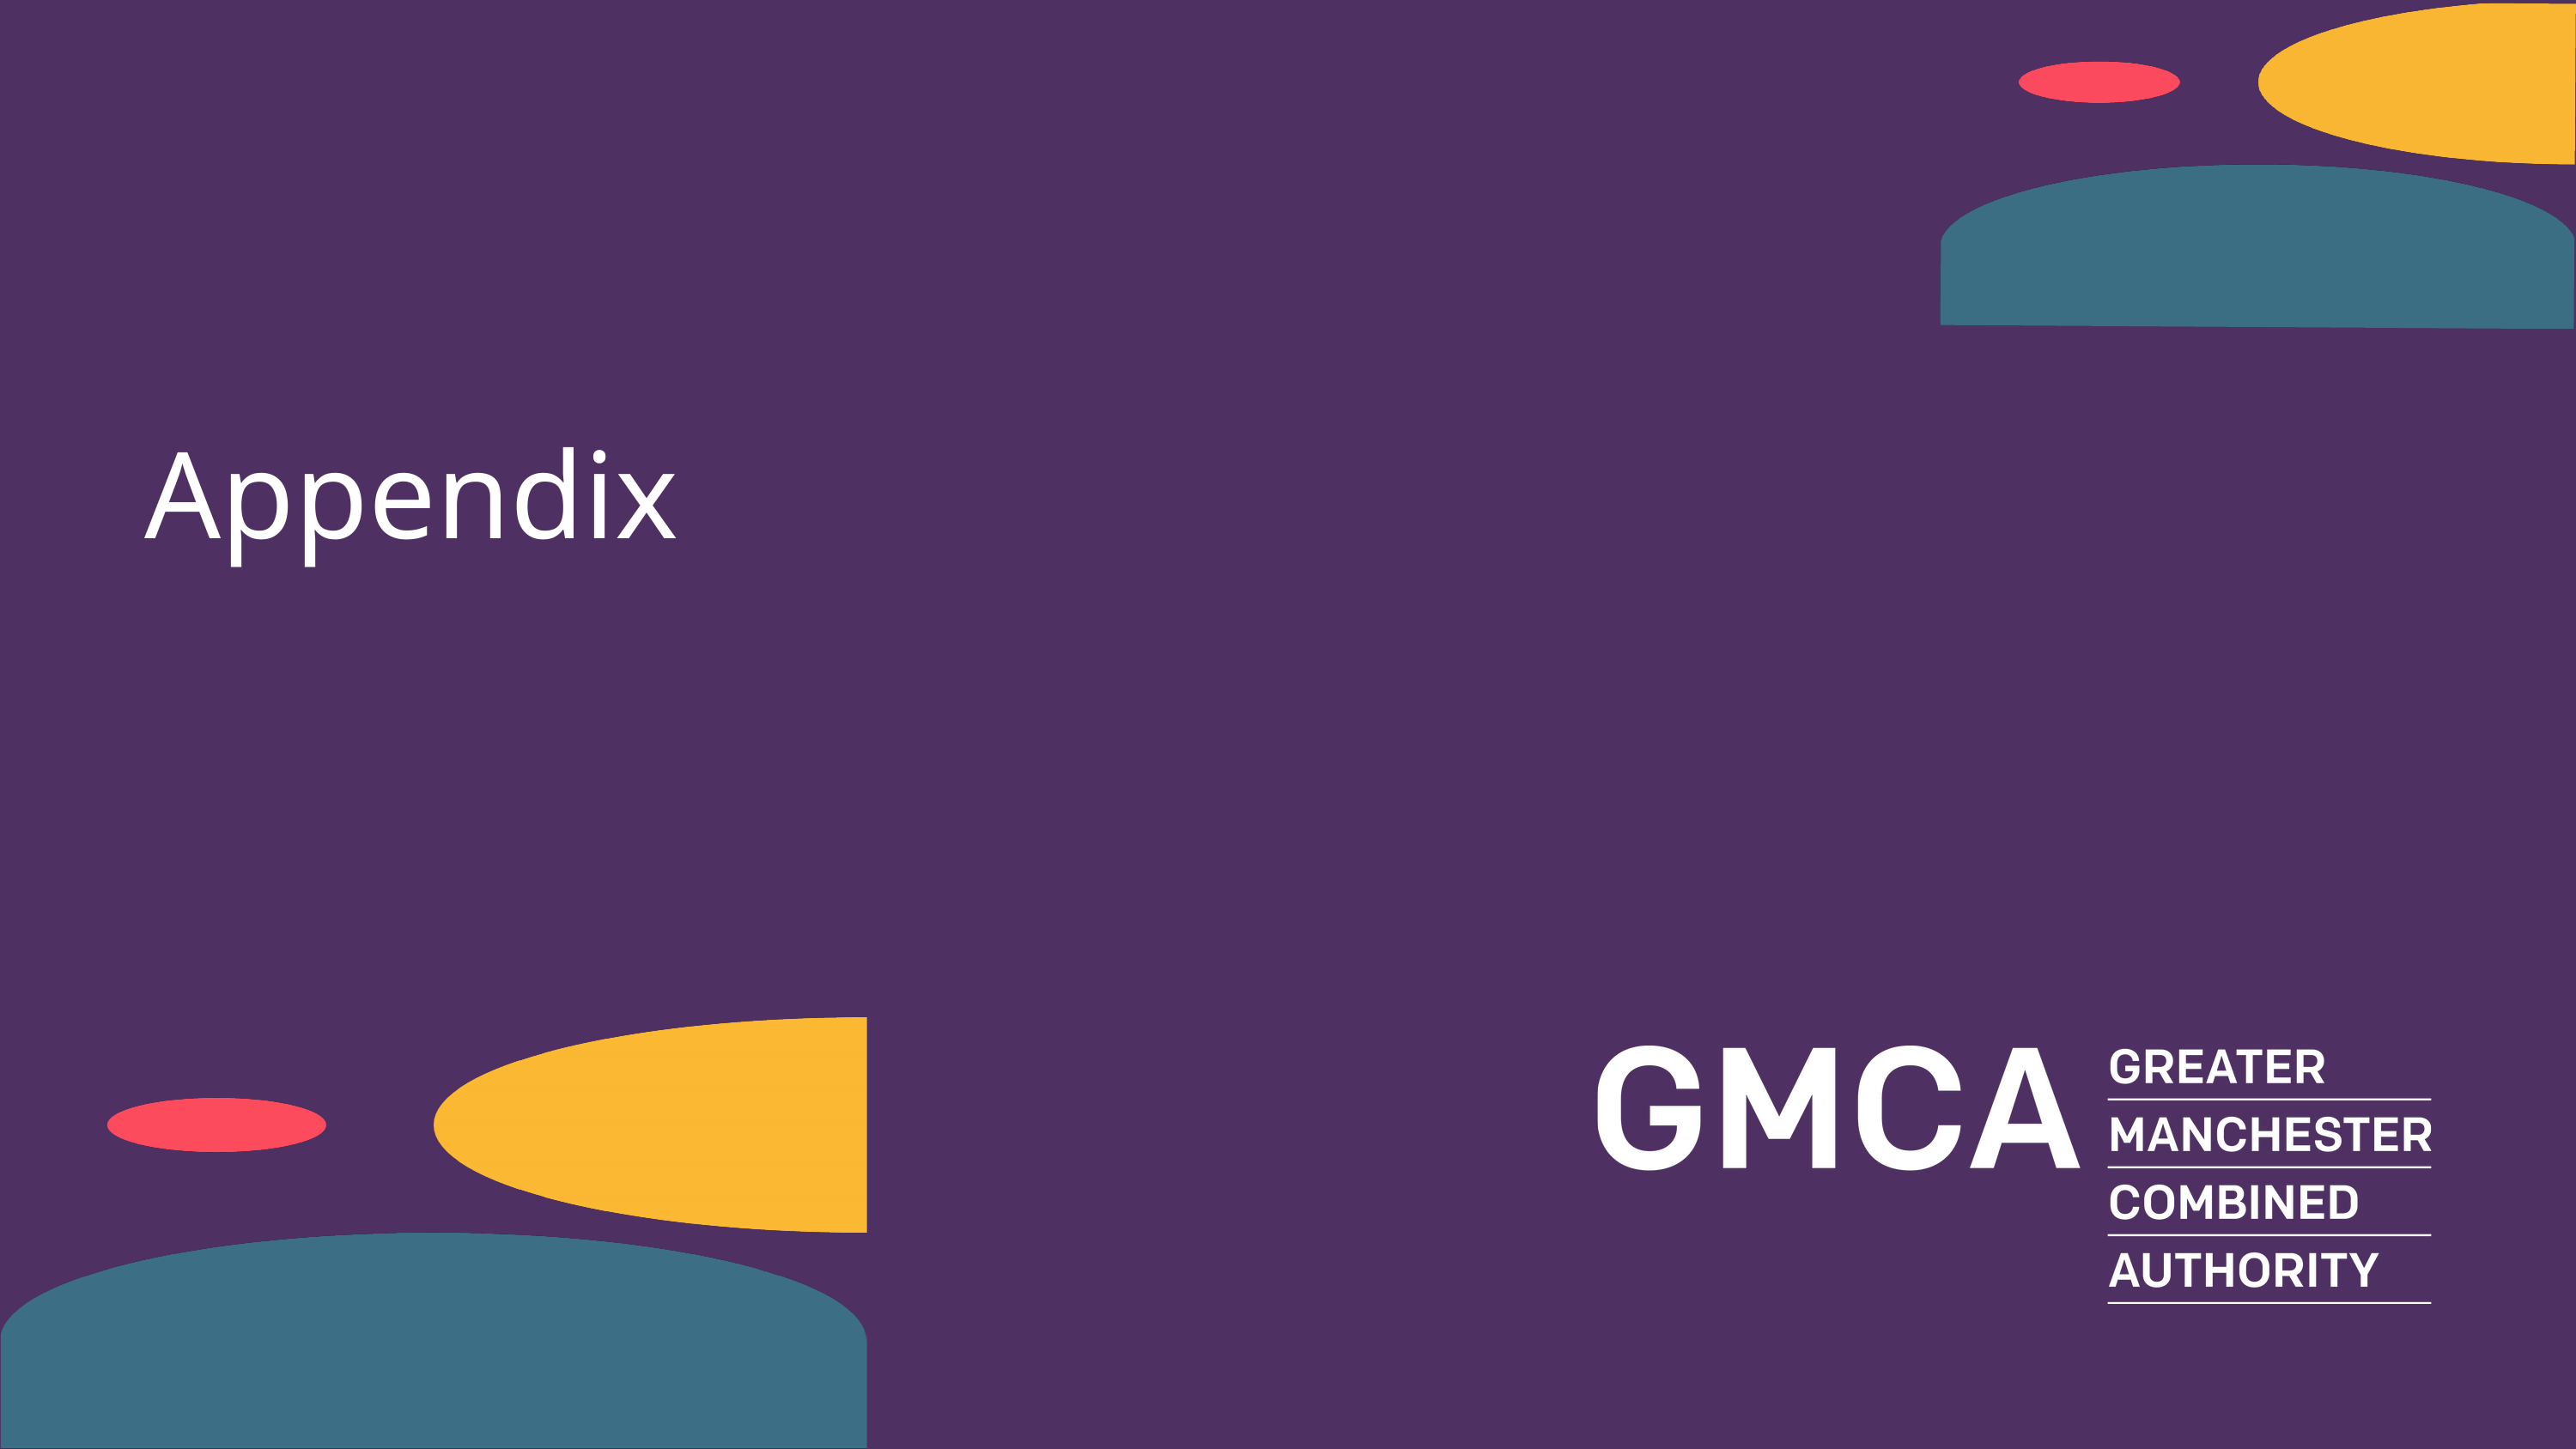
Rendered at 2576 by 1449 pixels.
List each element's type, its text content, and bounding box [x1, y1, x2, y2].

text_box [0, 1016, 867, 1449]
text_box [1940, 0, 2576, 330]
title Appendix [144, 394, 2366, 637]
text_box [1597, 1046, 2432, 1304]
